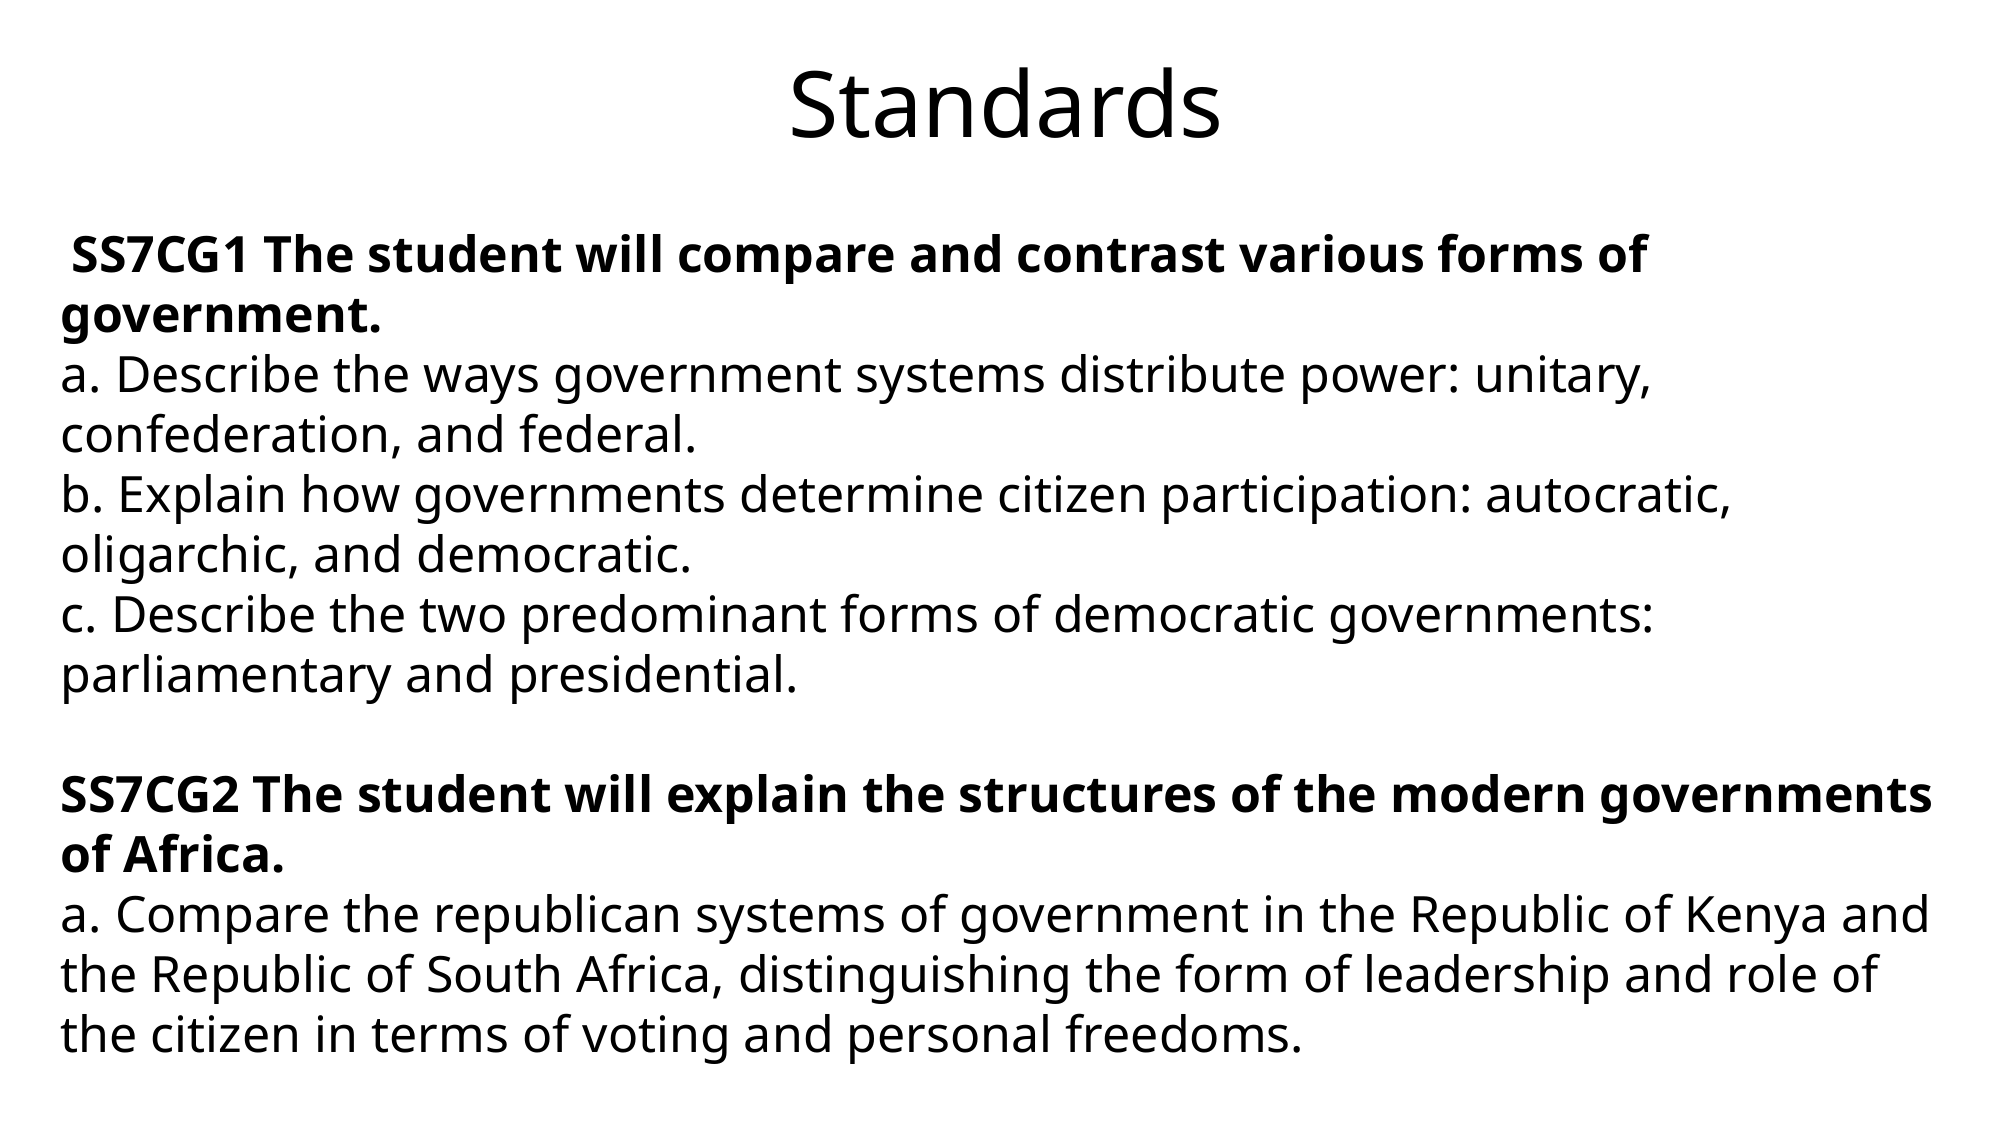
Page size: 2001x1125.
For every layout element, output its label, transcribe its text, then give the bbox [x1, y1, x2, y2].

text_box Standards SS7CG1 The student will compare and contrast various forms of government. a. Describe the ways government systems distribute power: unitary, confederation, and federal. b. Explain how governments determine citizen participation: autocratic, oligarchic, and democratic. c. Describe the two predominant forms of democratic governments: parliamentary and presidential. SS7CG2 The student will explain the structures of the modern governments of Africa. a. Compare the republican systems of government in the Republic of Kenya and the Republic of South Africa, distinguishing the form of leadership and role of the citizen in terms of voting and personal freedoms. [46, 0, 1967, 1120]
